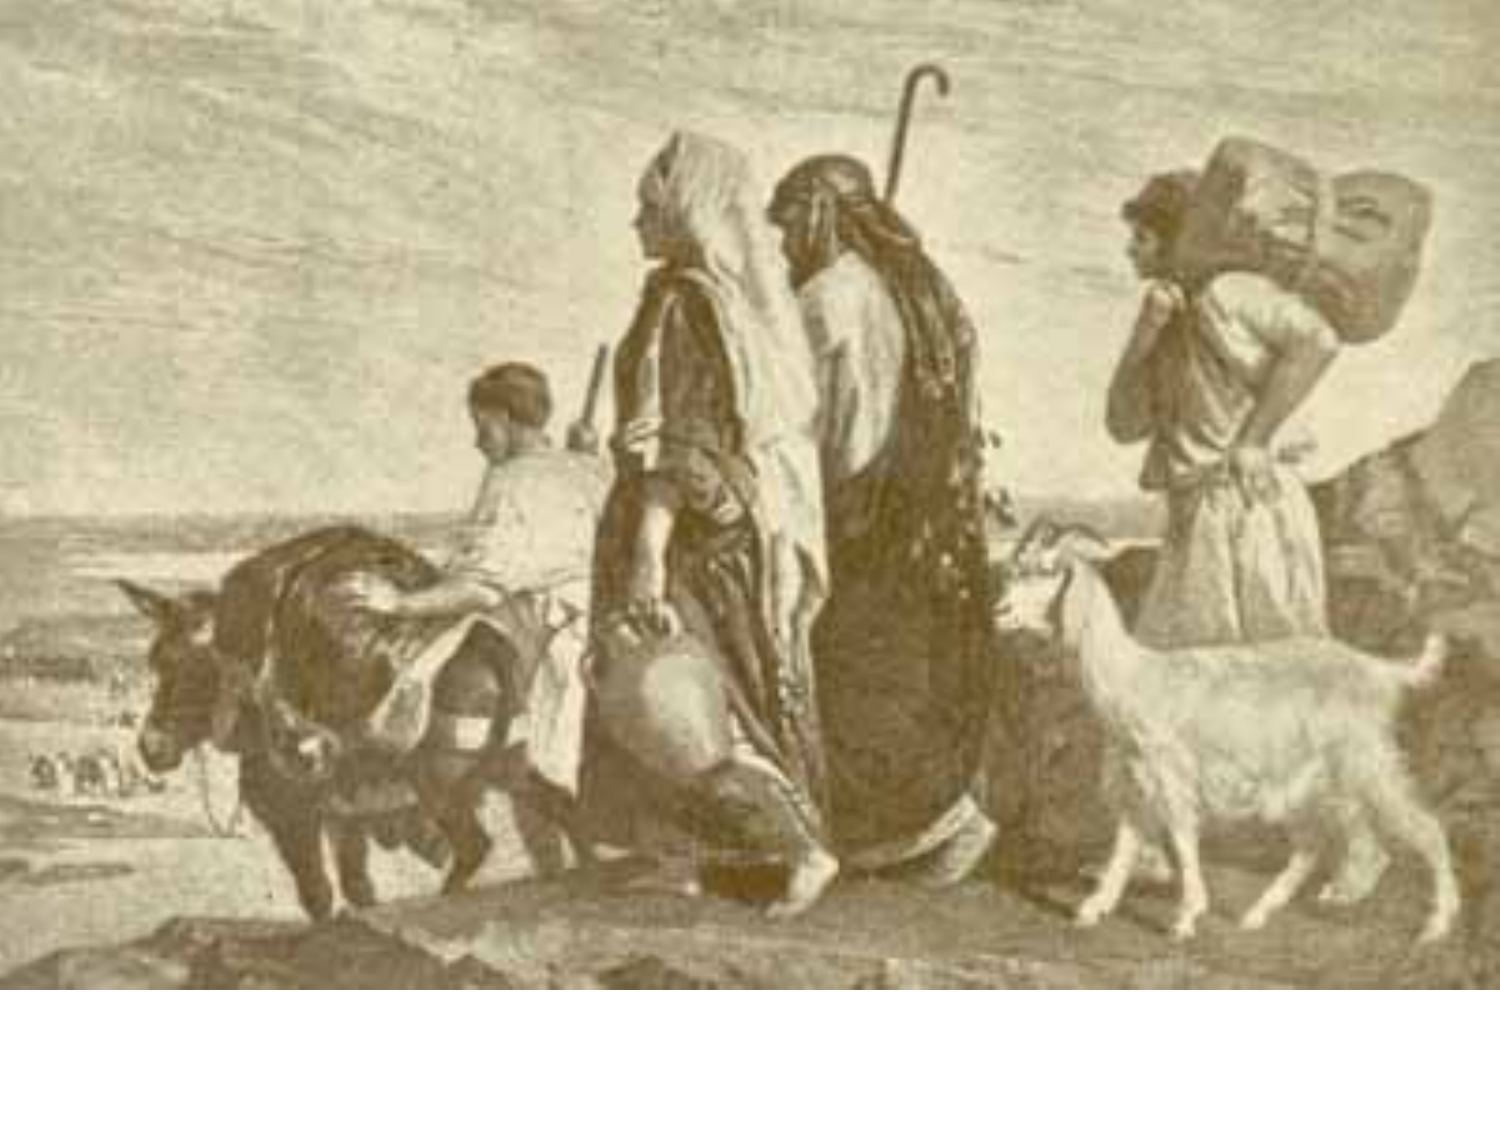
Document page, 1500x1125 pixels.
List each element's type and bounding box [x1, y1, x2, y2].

picture [0, 0, 1500, 991]
